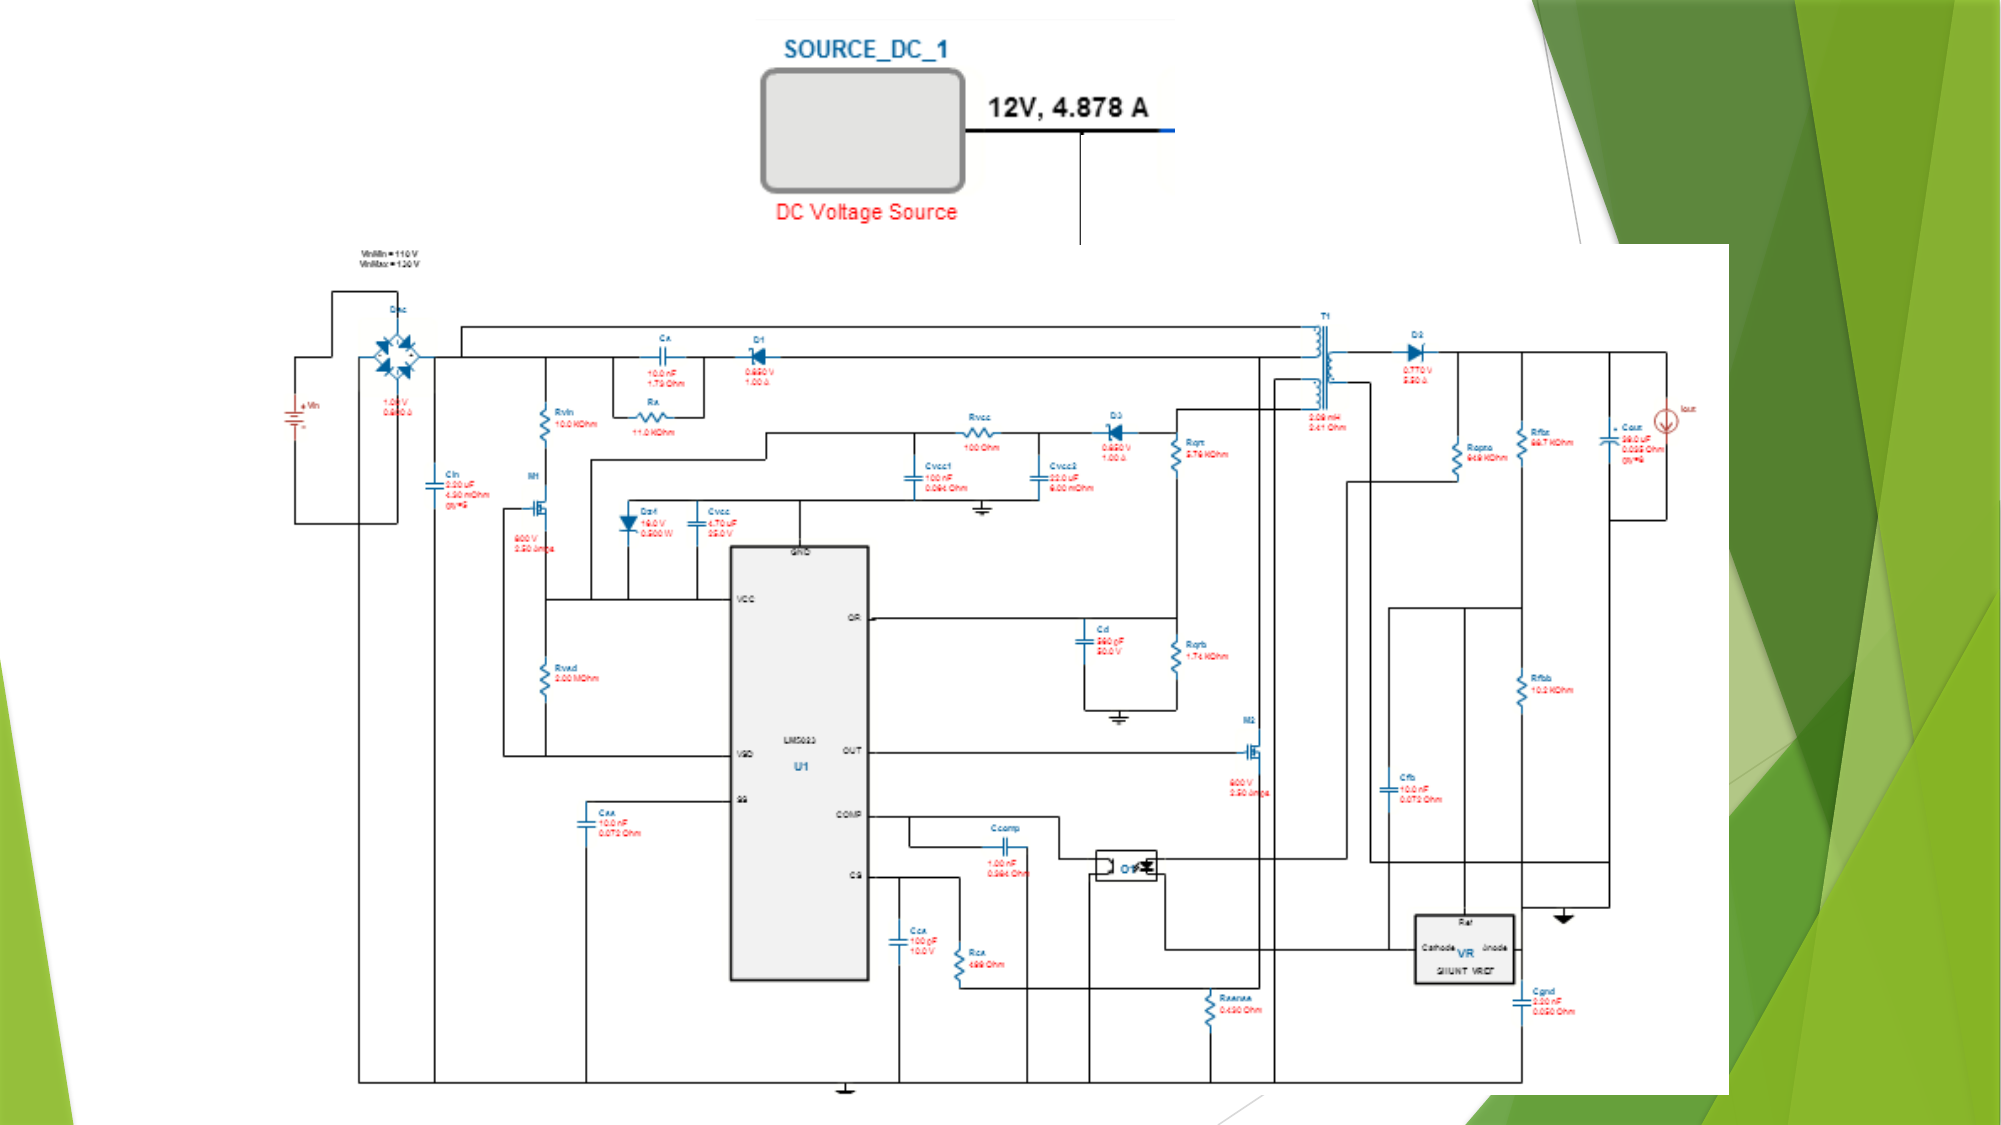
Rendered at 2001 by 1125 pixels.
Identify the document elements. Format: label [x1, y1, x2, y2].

picture [280, 243, 1730, 1095]
text_box [755, 19, 1176, 248]
